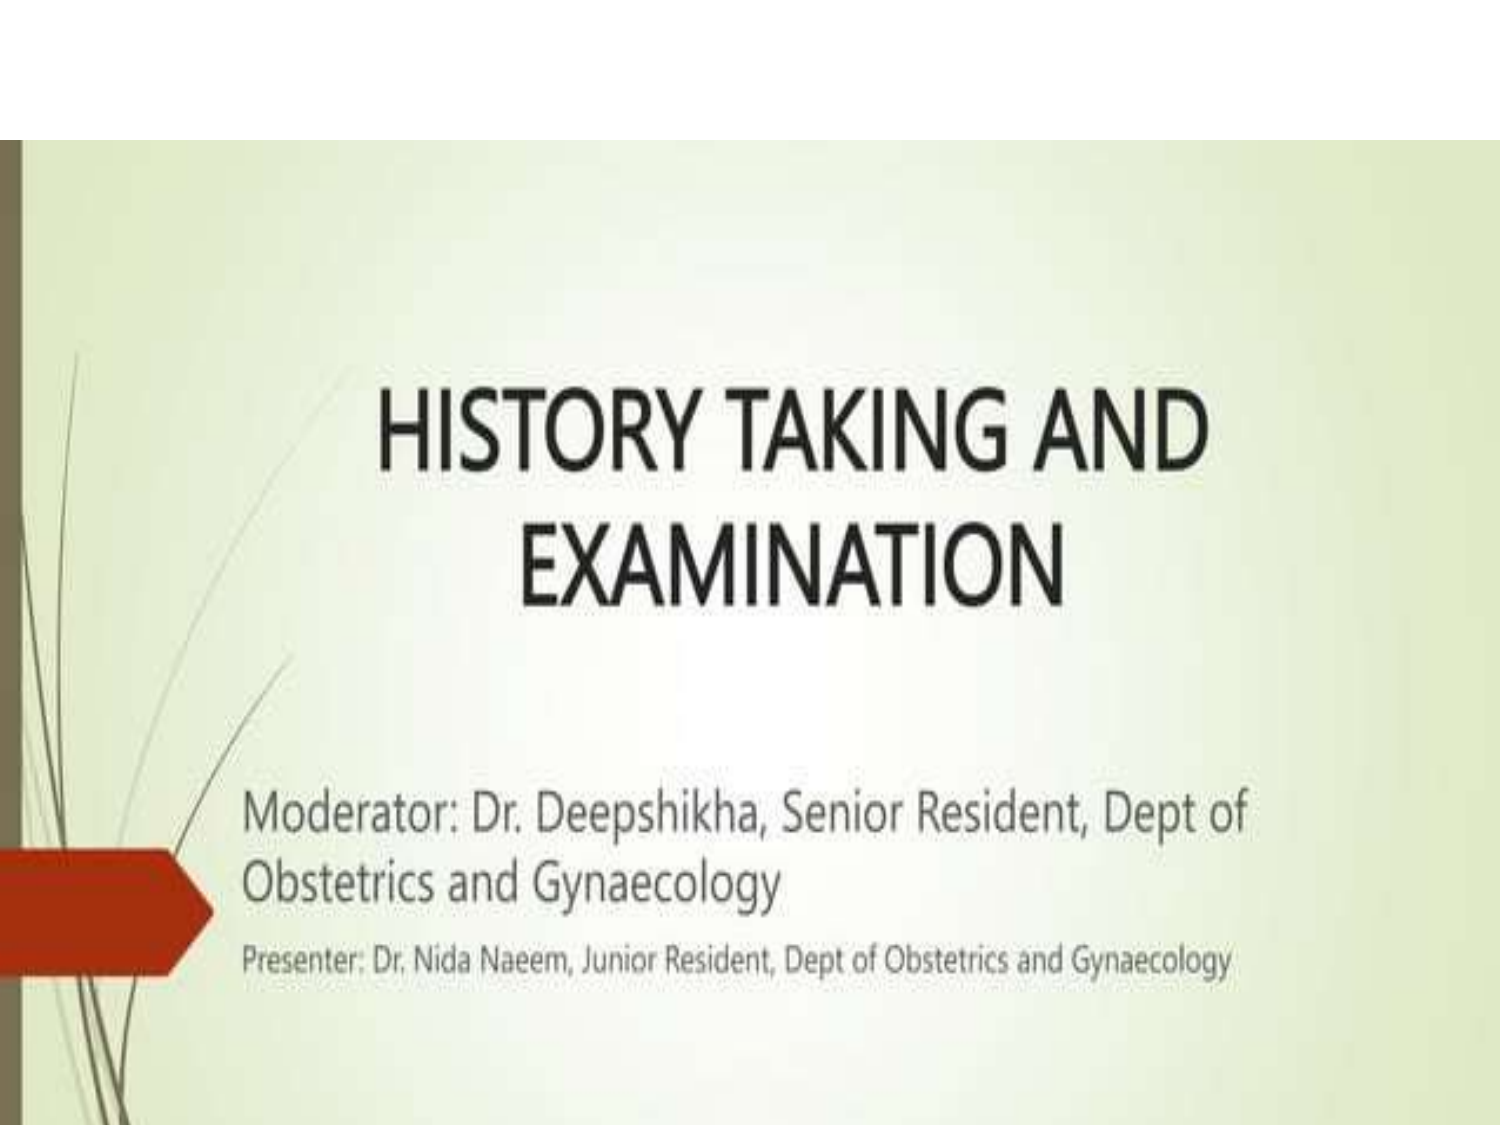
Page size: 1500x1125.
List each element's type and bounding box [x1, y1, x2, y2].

picture [0, 139, 1500, 1125]
